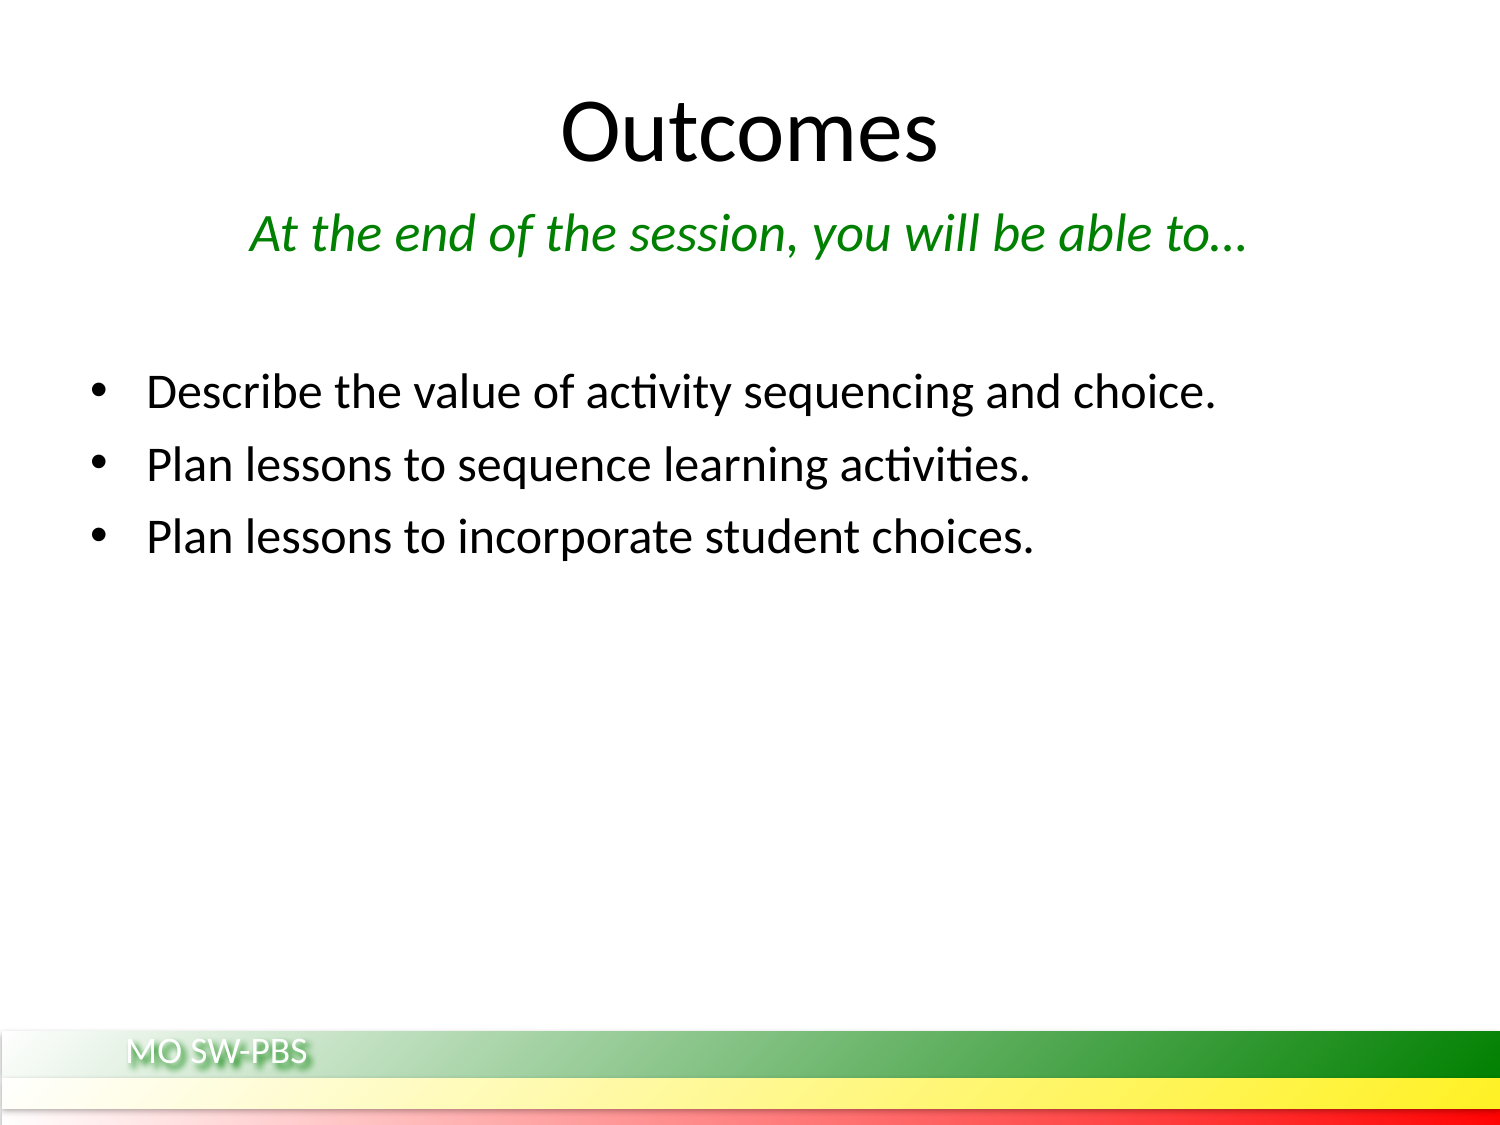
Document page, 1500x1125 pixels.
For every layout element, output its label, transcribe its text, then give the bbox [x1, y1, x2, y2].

list At the end of the session, you will be able to… Describe the value of activity sequencing and choice. Plan lessons to sequence learning activities. Plan lessons to incorporate student choices. [75, 183, 1425, 1017]
title Outcomes [75, 45, 1425, 183]
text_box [1, 1018, 1500, 1125]
